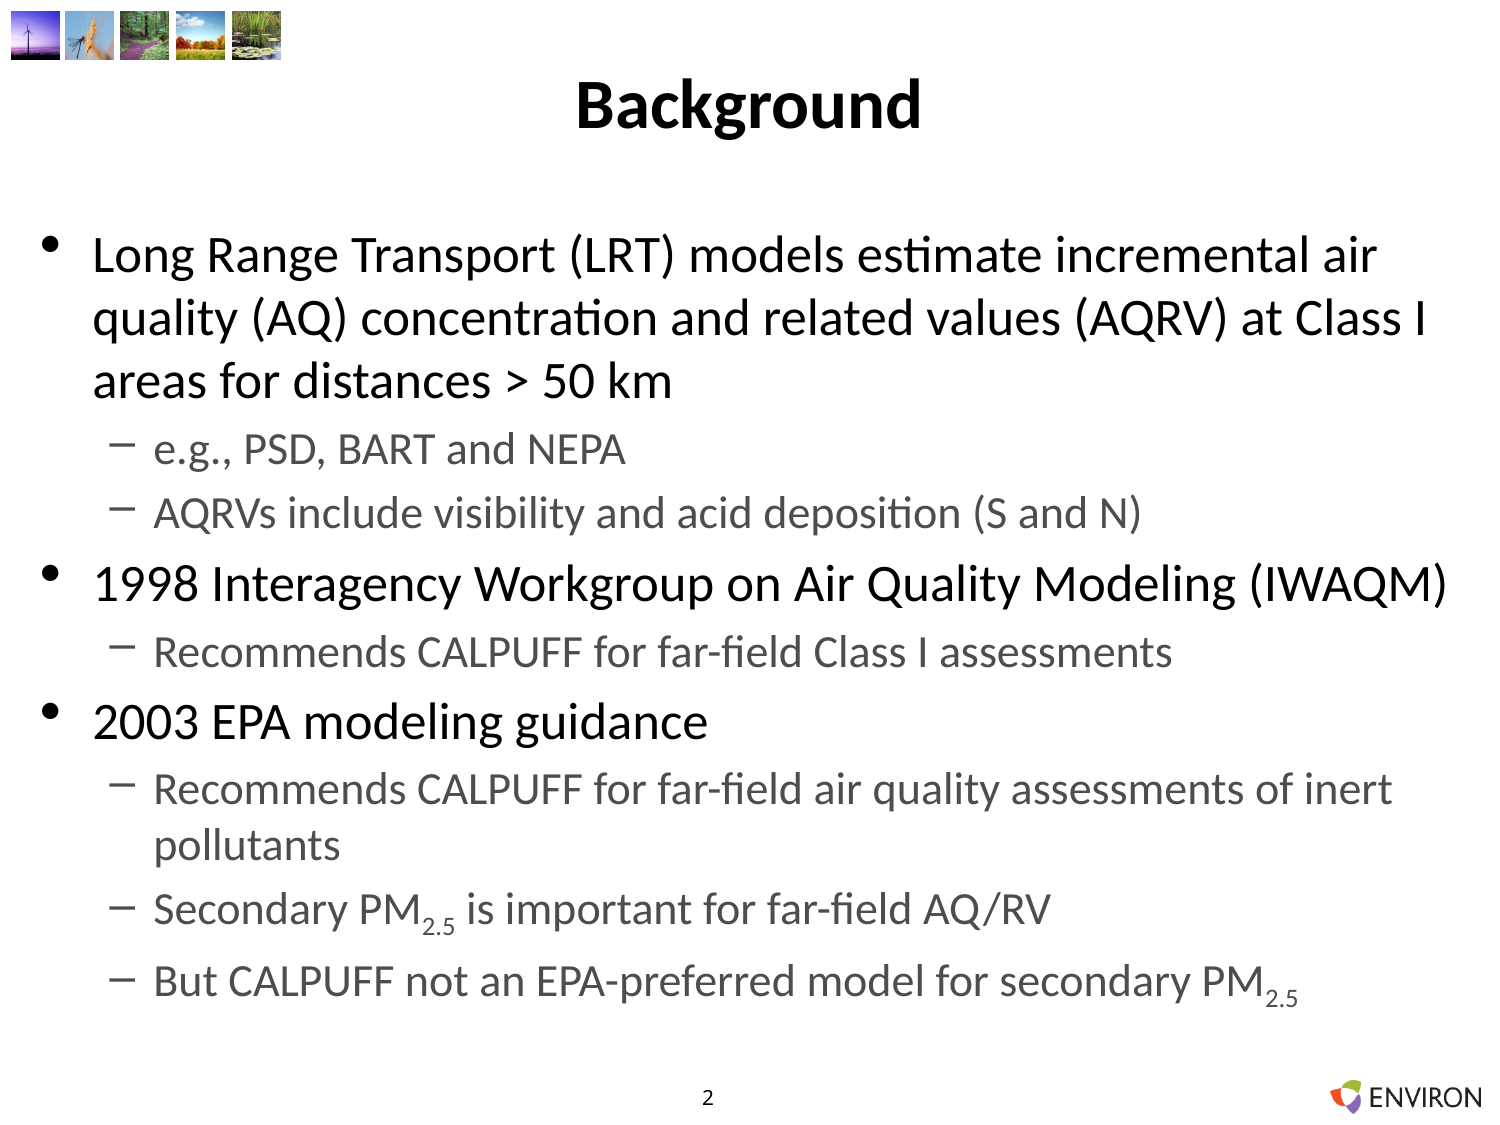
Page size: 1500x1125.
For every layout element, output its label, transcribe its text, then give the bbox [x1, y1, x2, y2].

picture [120, 11, 169, 57]
picture [176, 11, 225, 57]
picture [1330, 1080, 1481, 1114]
picture [11, 11, 60, 60]
picture [232, 11, 281, 57]
slide_number 2 [624, 1077, 792, 1120]
list Long Range Transport (LRT) models estimate incremental air quality (AQ) concentration and related values (AQRV) at Class I areas for distances > 50 km e.g., PSD, BART and NEPA AQRVs include visibility and acid deposition (S and N) 1998 Interagency Workgroup on Air Quality Modeling (IWAQM) Recommends CALPUFF for far-field Class I assessments 2003 EPA modeling guidance Recommends CALPUFF for far-field air quality assessments of inert pollutants Secondary PM2.5 is important for far-field AQ/RV But CALPUFF not an EPA-preferred model for secondary PM2.5 [24, 212, 1476, 1063]
picture [65, 11, 114, 57]
title Background [24, 57, 1476, 209]
